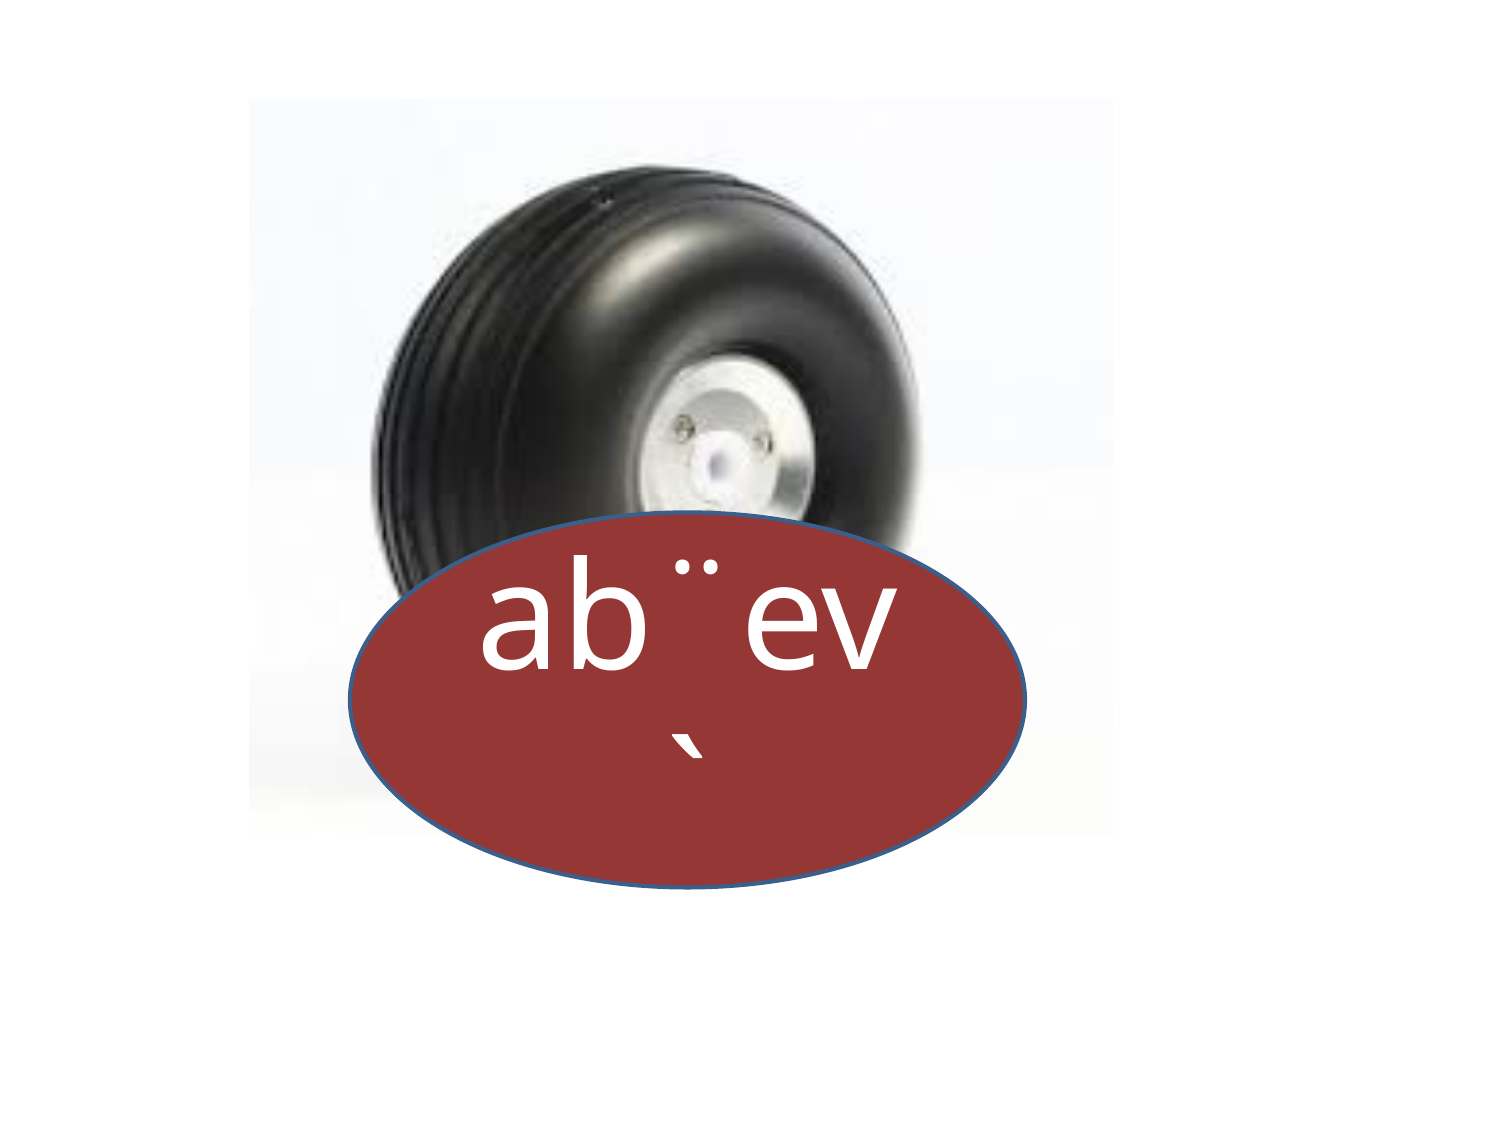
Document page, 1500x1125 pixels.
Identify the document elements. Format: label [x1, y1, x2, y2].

text_box [249, 99, 1113, 888]
